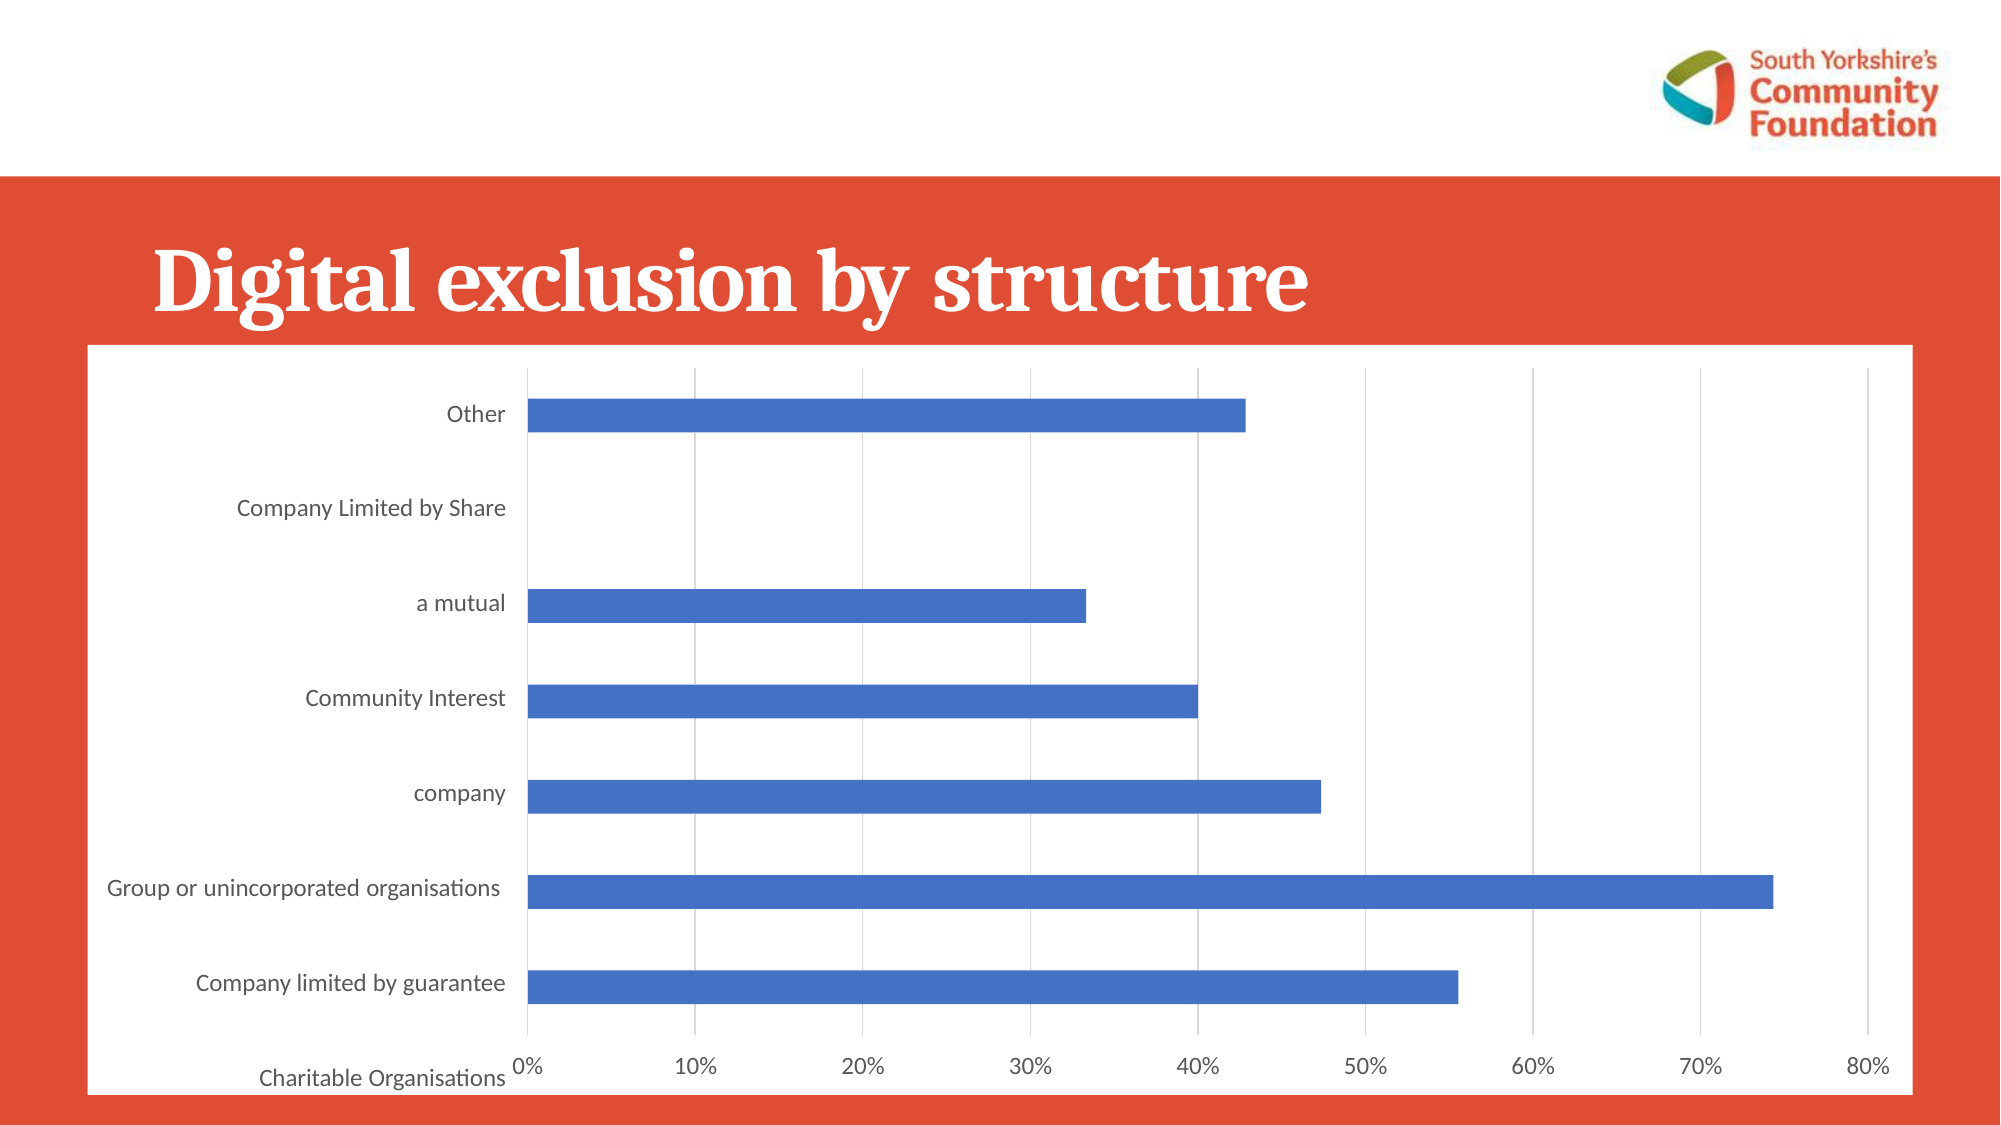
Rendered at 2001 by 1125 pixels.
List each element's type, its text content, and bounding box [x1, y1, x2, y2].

text_box 30% [1006, 1047, 1055, 1080]
text_box [528, 589, 1087, 623]
text_box 40% [1174, 1047, 1222, 1080]
text_box 80% [1844, 1047, 1892, 1080]
text_box [528, 970, 1459, 1005]
text_box [1650, 29, 1952, 152]
text_box [528, 684, 1198, 719]
text_box 0% [510, 1047, 546, 1080]
text_box [528, 408, 1246, 433]
text_box 20% [839, 1047, 887, 1080]
text_box 70% [1677, 1047, 1725, 1080]
text_box 10% [671, 1047, 719, 1080]
text_box [528, 875, 1774, 909]
text_box Other Company Limited by Share a mutual Community Interest company Group or unincorporated organisations Company limited by guarantee Charitable Organisations [98, 395, 508, 1092]
text_box 60% [1509, 1047, 1557, 1080]
text_box 50% [1341, 1047, 1390, 1080]
text_box [87, 344, 1913, 1095]
title Digital exclusion by structure [150, 217, 1334, 408]
text_box [0, 0, 2000, 177]
text_box [0, 177, 2000, 1125]
text_box [528, 779, 1322, 814]
